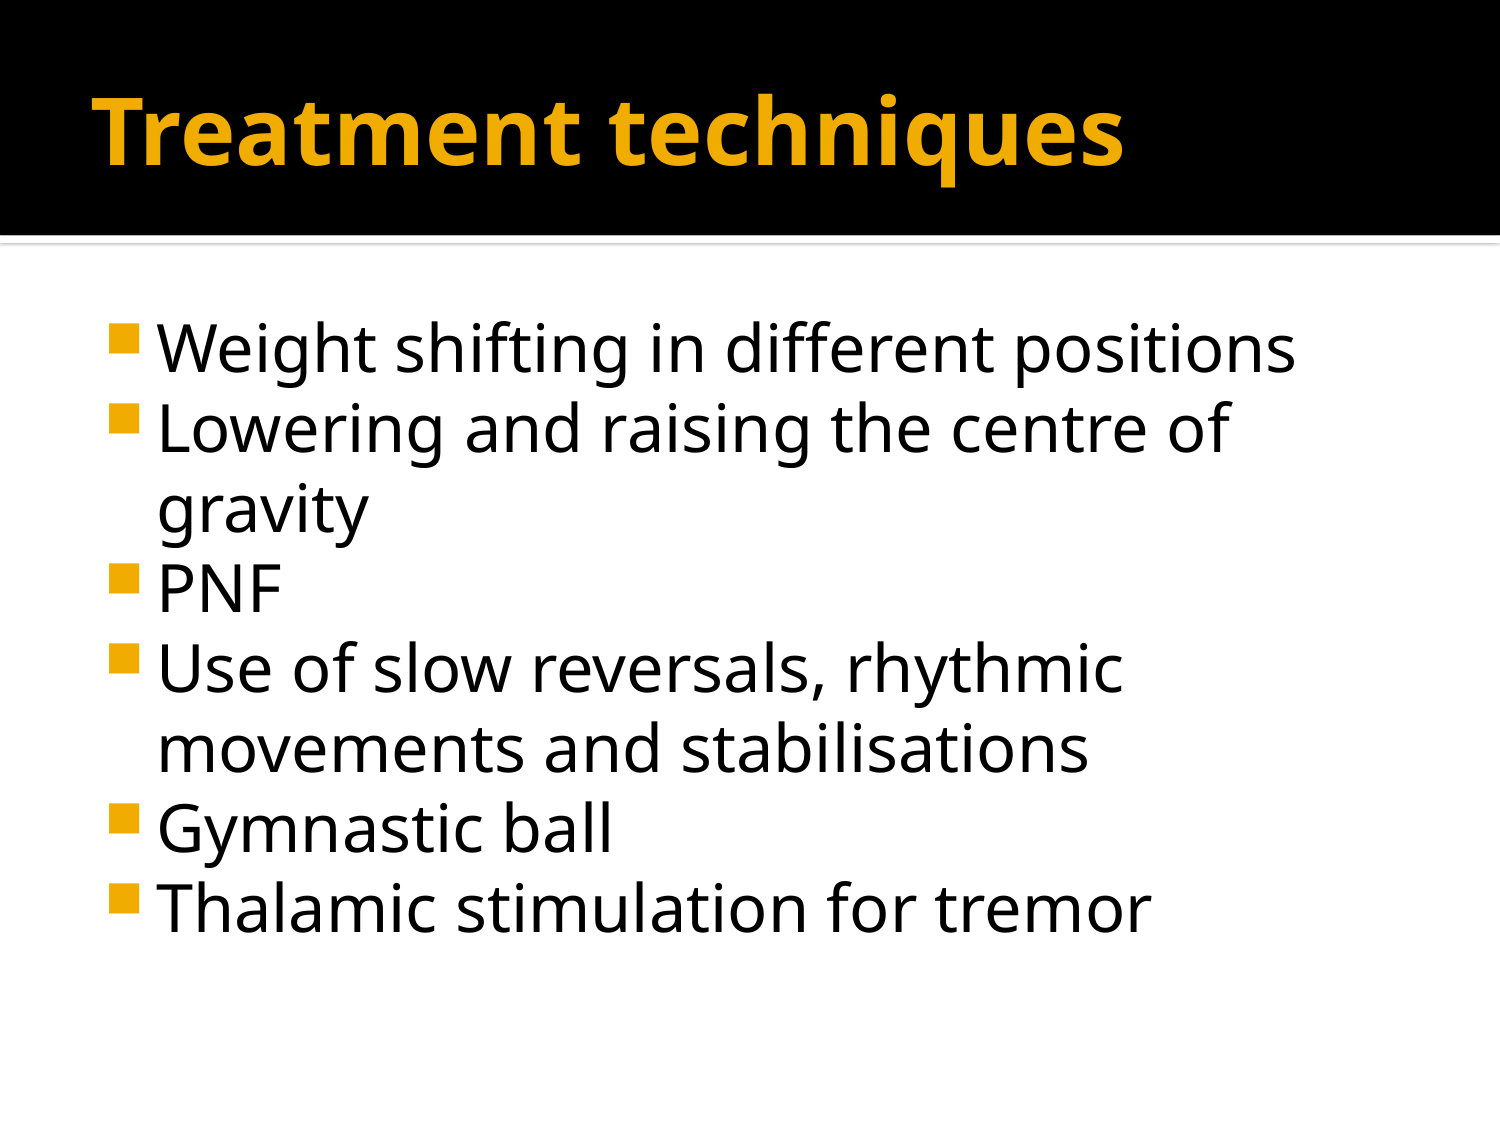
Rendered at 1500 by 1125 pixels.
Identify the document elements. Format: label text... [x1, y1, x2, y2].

title Treatment techniques [75, 25, 1425, 231]
list Weight shifting in different positions Lowering and raising the centre of gravity PNF Use of slow reversals, rhythmic movements and stabilisations Gymnastic ball Thalamic stimulation for tremor [75, 291, 1425, 1050]
